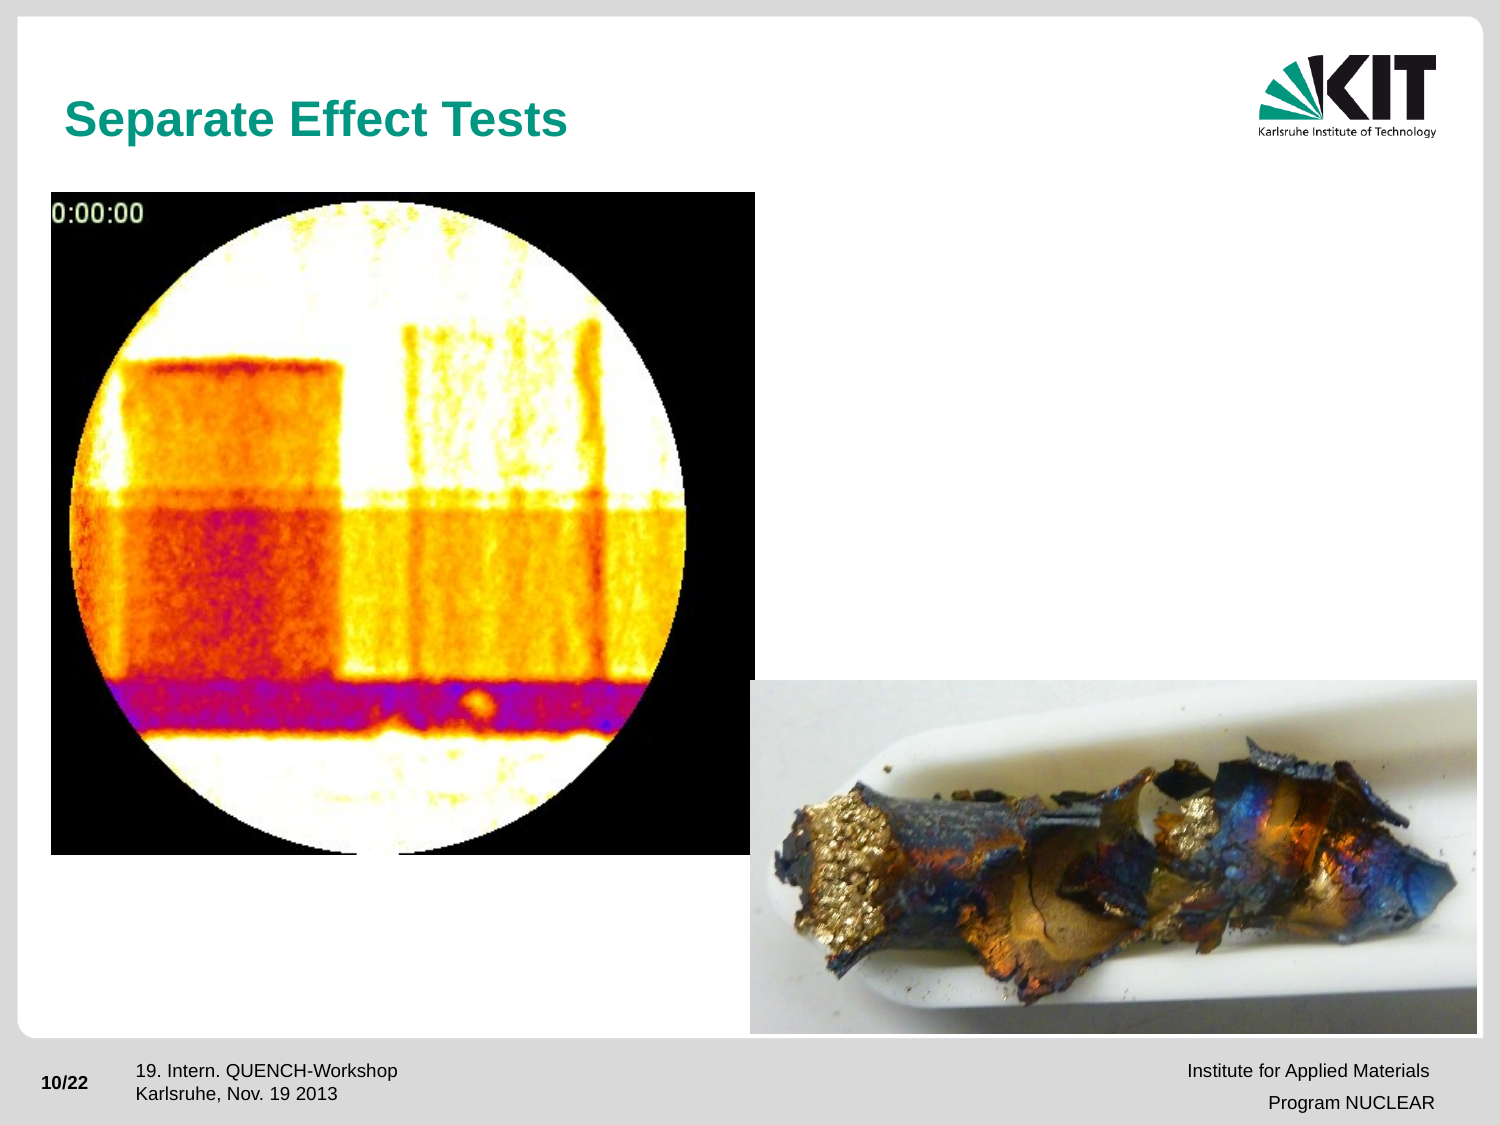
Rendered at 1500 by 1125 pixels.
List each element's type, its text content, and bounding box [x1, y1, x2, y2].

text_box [50, 191, 756, 856]
picture [0, 0, 1500, 1125]
title Separate Effect Tests [64, 54, 1198, 147]
